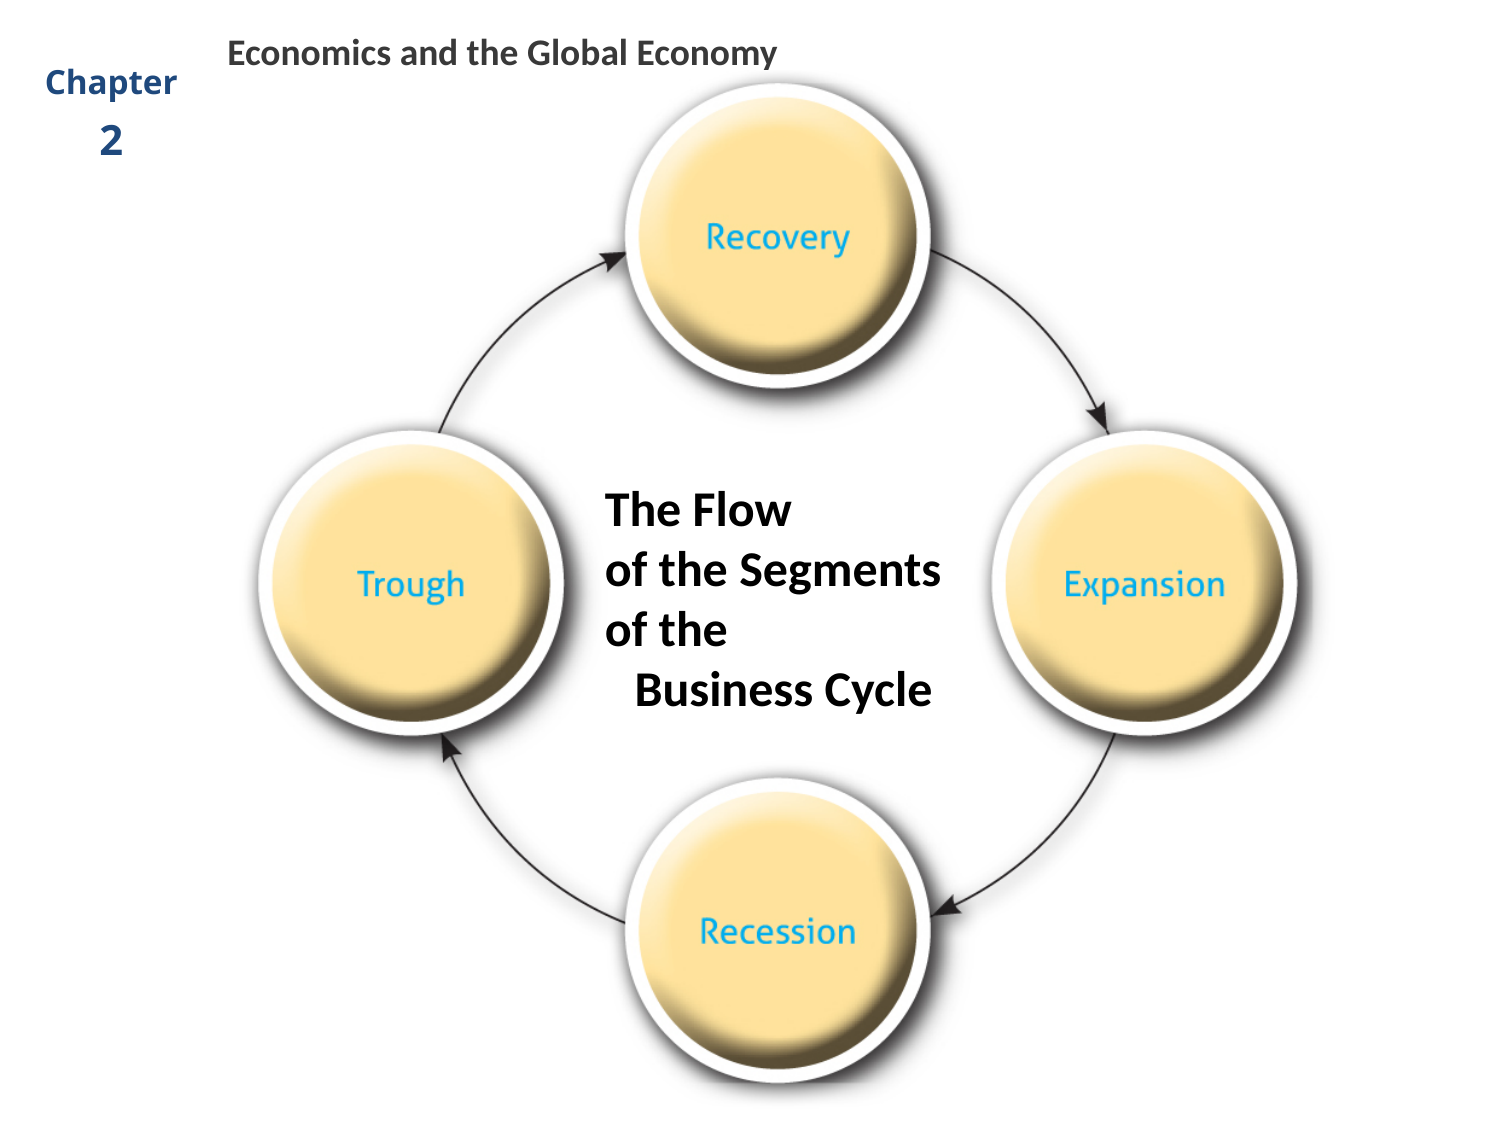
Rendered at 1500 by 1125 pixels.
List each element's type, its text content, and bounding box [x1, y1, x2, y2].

text_box Economics and the Global Economy [212, 20, 1463, 81]
picture [187, 70, 1350, 1125]
text_box Chapter 2 [5, 54, 212, 172]
